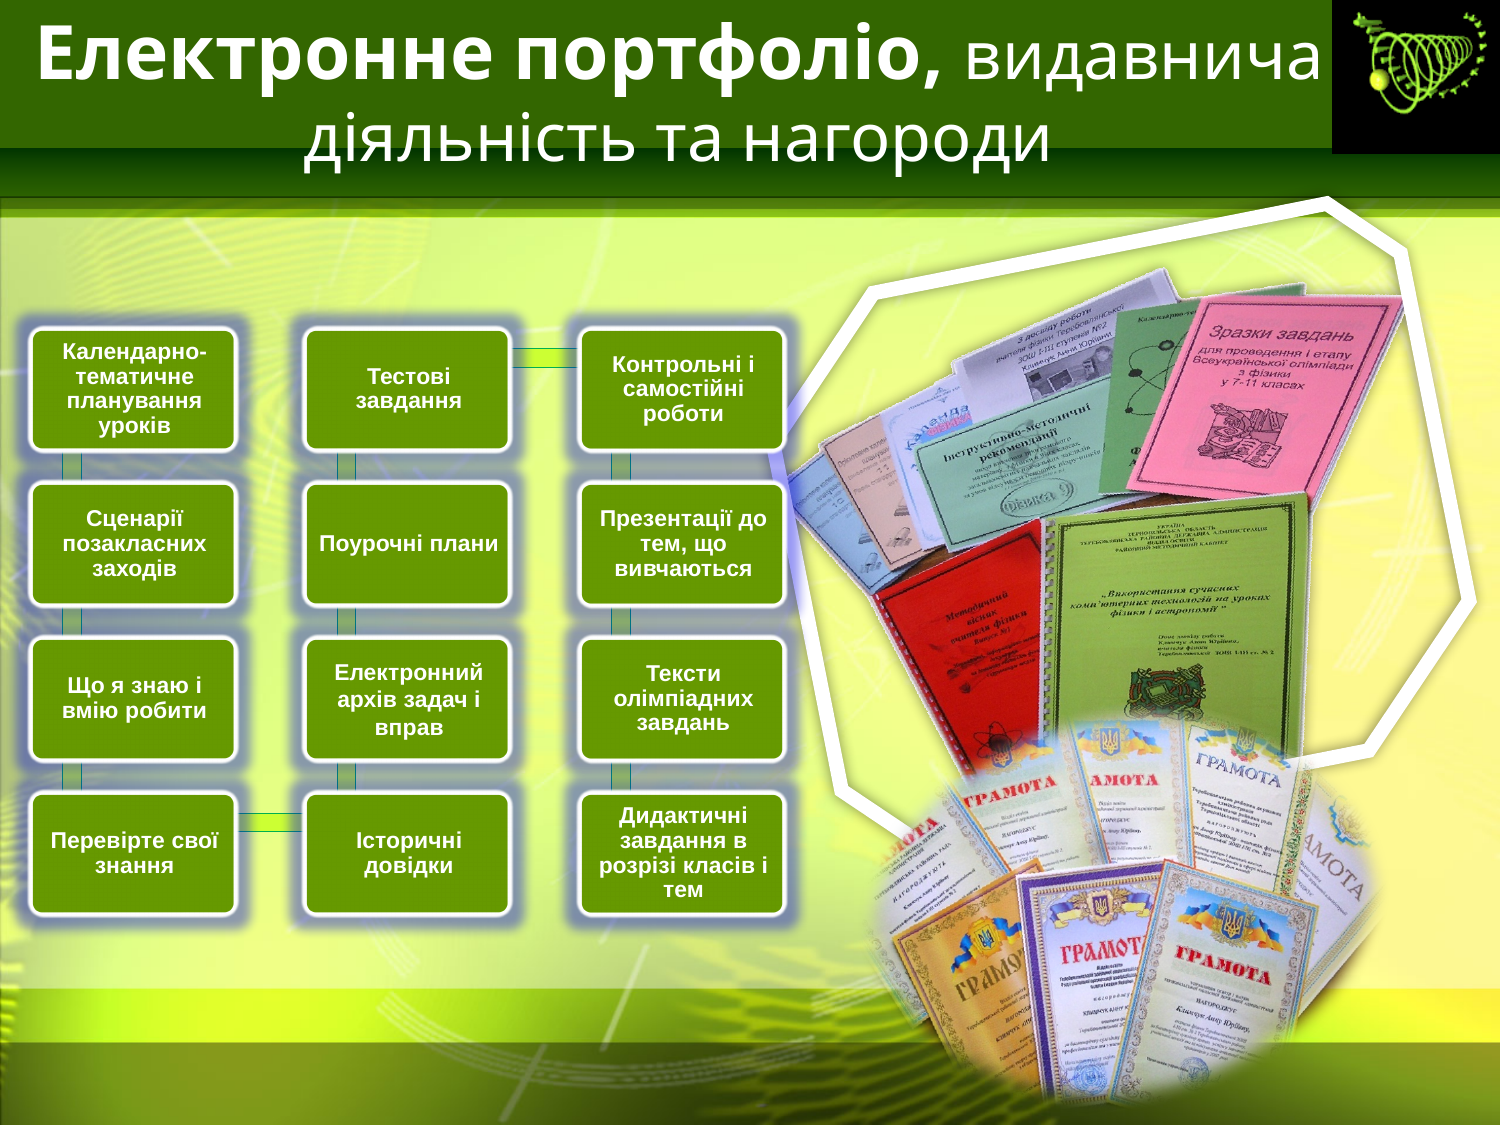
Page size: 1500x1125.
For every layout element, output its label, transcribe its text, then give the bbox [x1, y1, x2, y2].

picture [848, 195, 1394, 1113]
picture [0, 217, 1500, 1125]
picture [796, 353, 843, 755]
picture [1331, 0, 1500, 154]
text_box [29, 231, 786, 1012]
picture [796, 618, 802, 632]
picture [1398, 283, 1461, 692]
title Електронне портфоліо, видавнича діяльність та нагороди [0, 26, 1325, 154]
